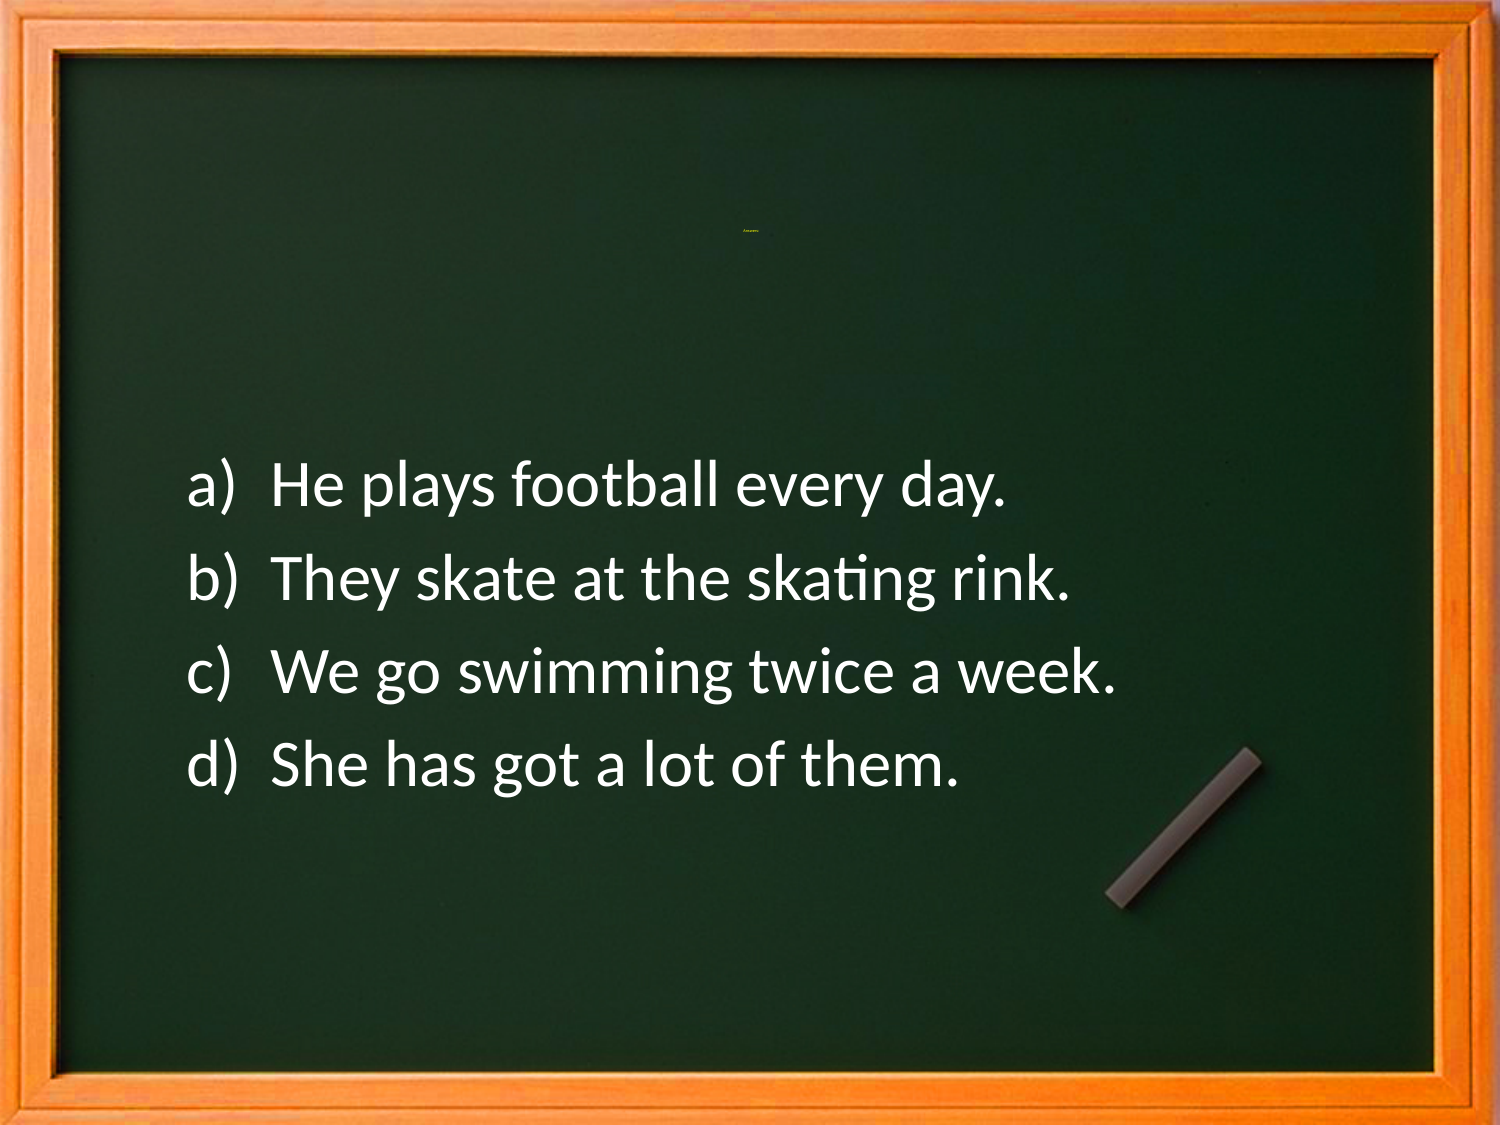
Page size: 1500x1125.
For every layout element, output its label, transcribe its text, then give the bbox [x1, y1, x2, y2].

picture [0, 0, 1500, 1125]
list He plays football every day. They skate at the skating rink. We go swimming twice a week. She has got a lot of them. [171, 432, 1258, 1000]
title Answers: [76, 137, 1427, 325]
